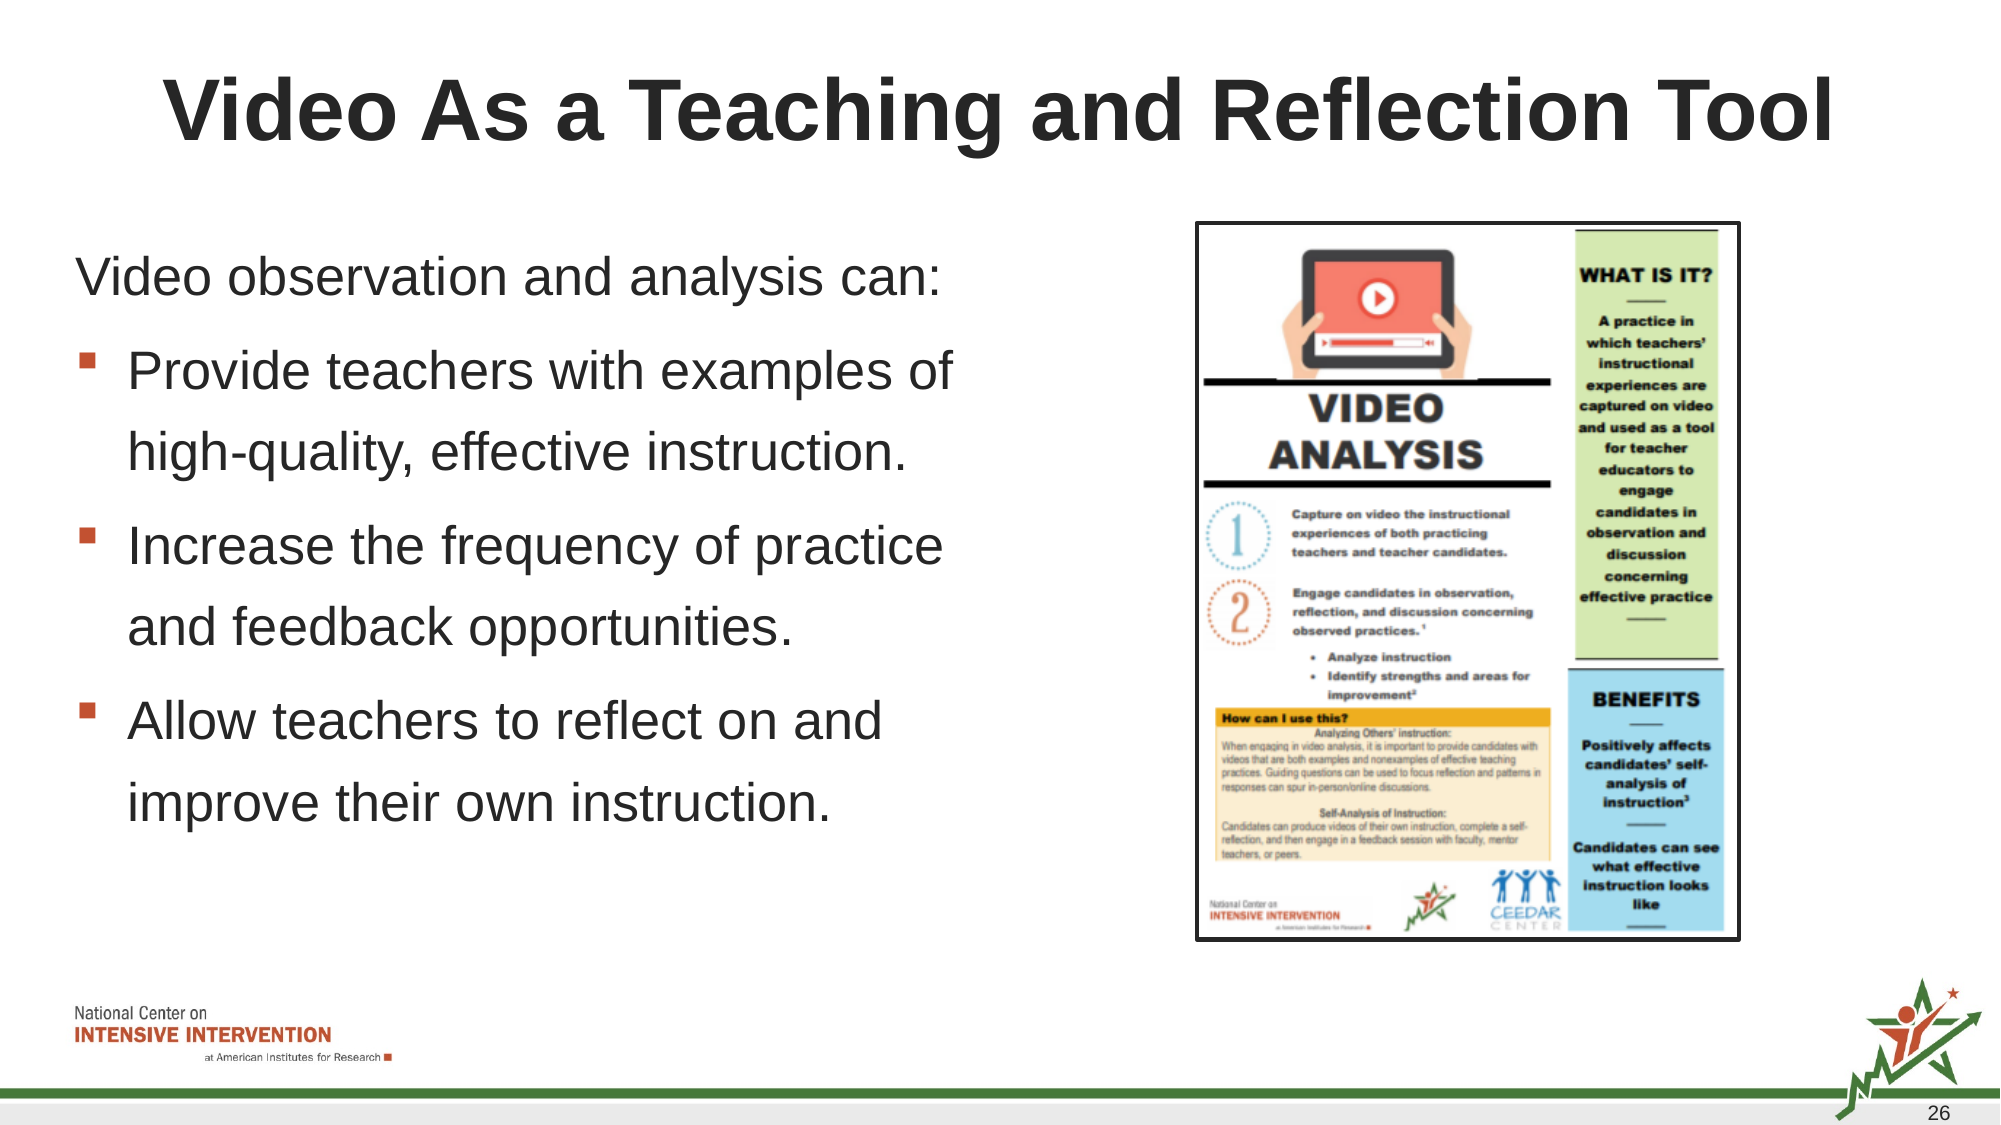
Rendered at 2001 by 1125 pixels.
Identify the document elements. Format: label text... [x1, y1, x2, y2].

list Video observation and analysis can: Provide teachers with examples of high-quality, effective instruction. Increase the frequency of practice and feedback opportunities. Allow teachers to reflect on and improve their own instruction. [75, 224, 989, 938]
slide_number 26 [1925, 1099, 1951, 1125]
title Video As a Teaching and Reflection Tool [75, 0, 1925, 210]
picture [0, 0, 2000, 1125]
